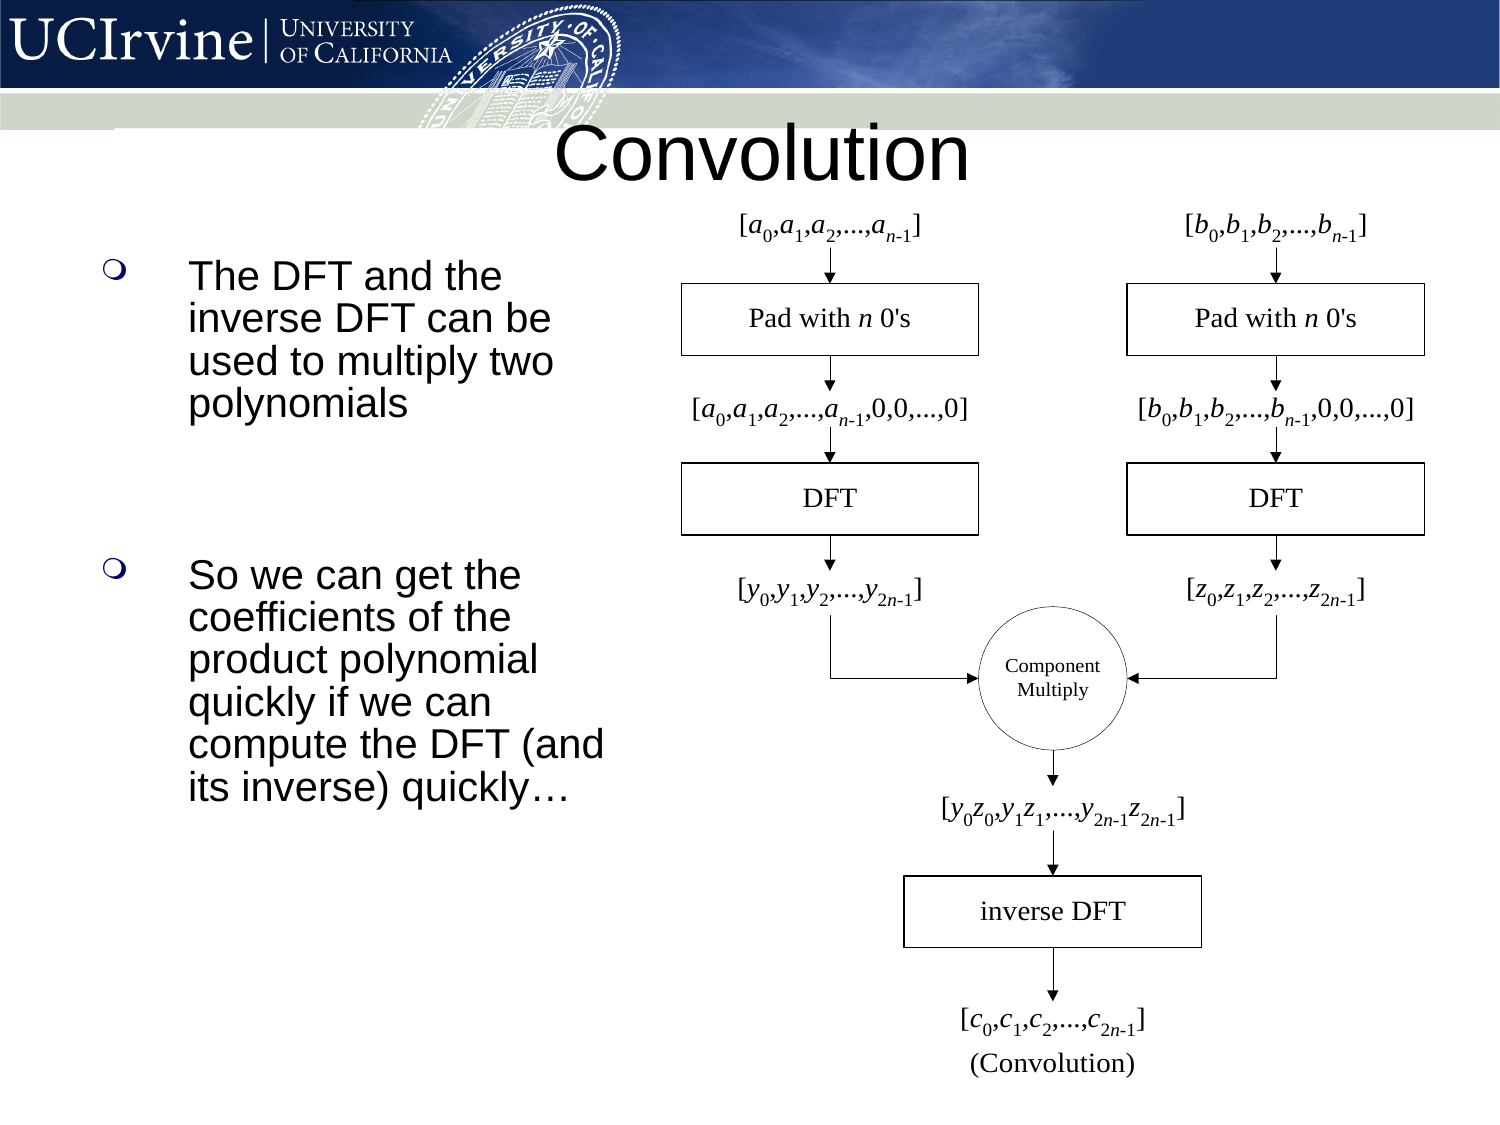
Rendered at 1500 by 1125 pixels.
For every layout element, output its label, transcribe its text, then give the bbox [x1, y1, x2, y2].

list The DFT and the inverse DFT can be used to multiply two polynomials So we can get the coefficients of the product polynomial quickly if we can compute the DFT (and its inverse) quickly… [87, 249, 649, 1075]
picture [649, 205, 1457, 1088]
picture [0, 0, 1500, 136]
title Convolution [99, 62, 1425, 249]
